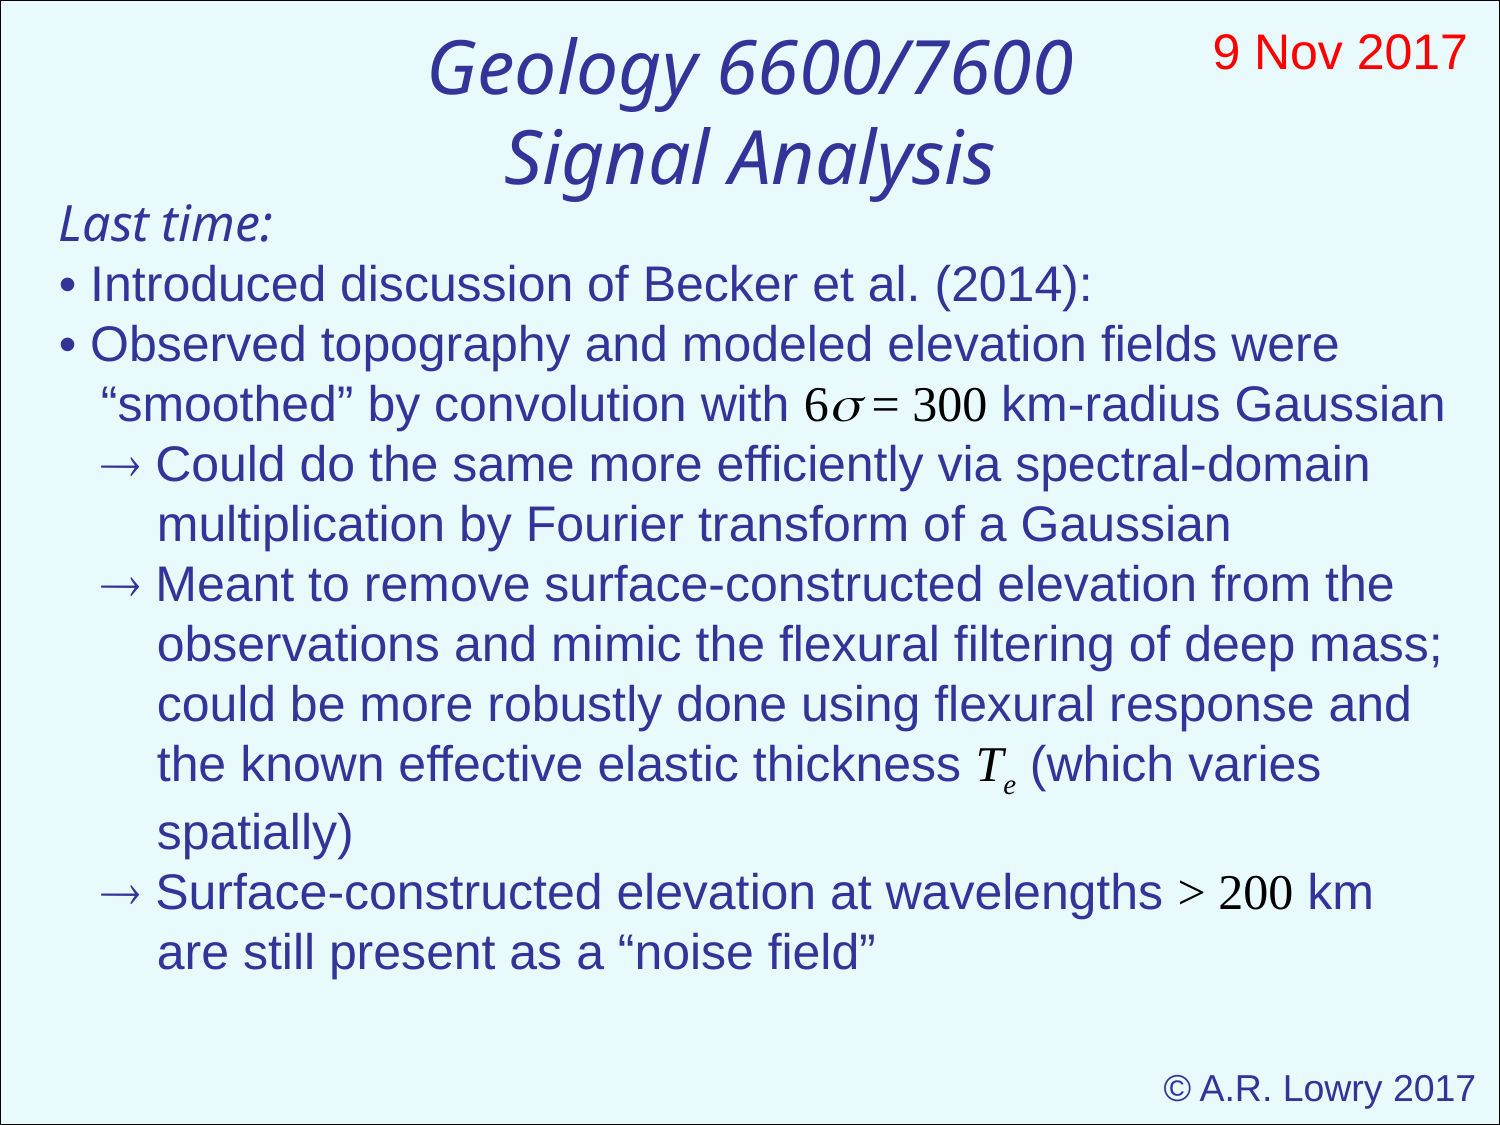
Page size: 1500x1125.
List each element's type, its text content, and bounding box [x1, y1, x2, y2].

text_box Last time: • Introduced discussion of Becker et al. (2014): • Observed topography and modeled elevation fields were “smoothed” by convolution with 6 = 300 km-radius Gaussian  Could do the same more efficiently via spectral-domain multiplication by Fourier transform of a Gaussian  Meant to remove surface-constructed elevation from the observations and mimic the flexural filtering of deep mass; could be more robustly done using flexural response and the known effective elastic thickness Te (which varies spatially)  Surface-constructed elevation at wavelengths > 200 km are still present as a “noise field” [44, 184, 1461, 988]
text_box © A.R. Lowry 2017 [1148, 1056, 1492, 1117]
text_box 9 Nov 2017 [1183, 12, 1483, 88]
text_box Geology 6600/7600 Signal Analysis [412, 12, 1089, 184]
text_box [0, 0, 1500, 1125]
